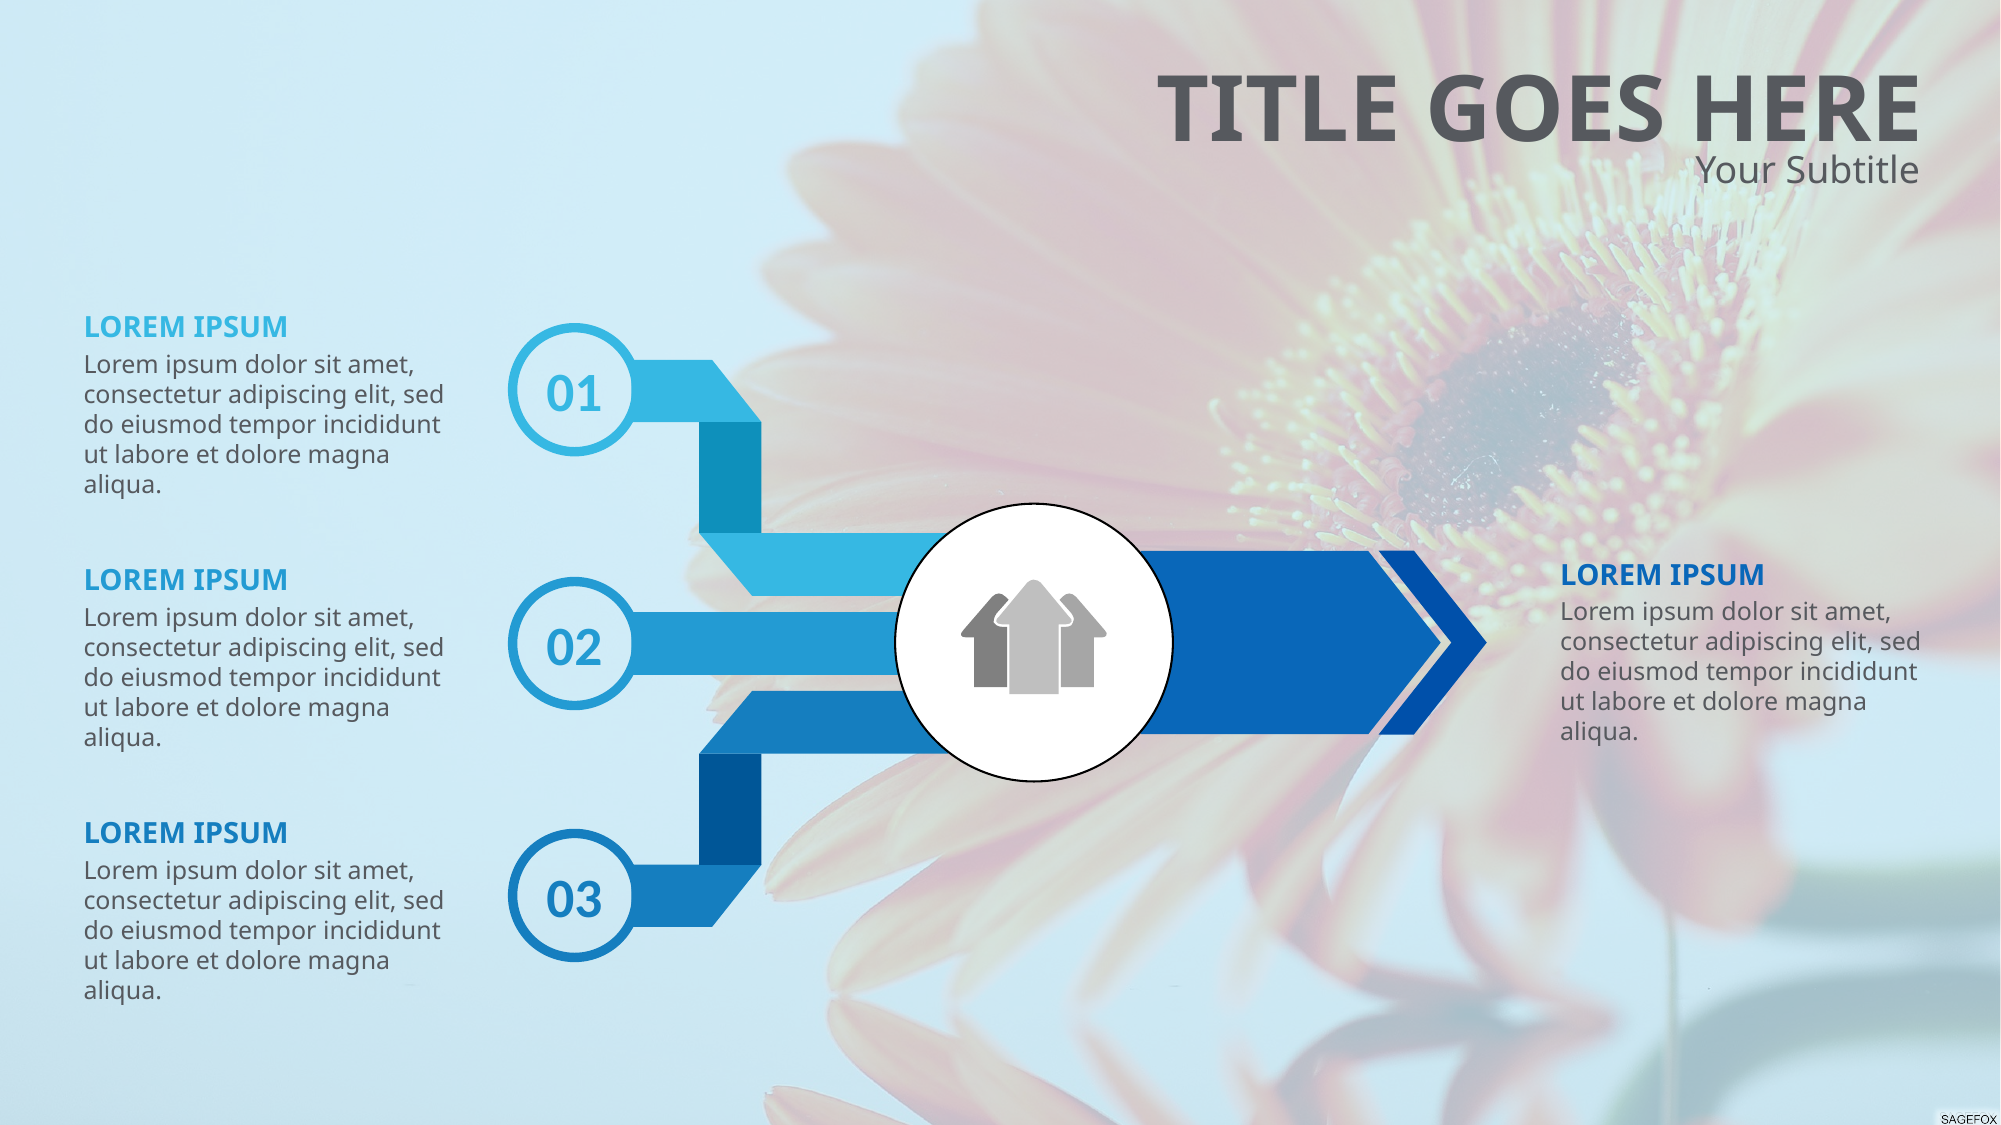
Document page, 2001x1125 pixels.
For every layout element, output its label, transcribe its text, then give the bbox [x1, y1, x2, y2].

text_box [1140, 550, 1487, 735]
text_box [958, 579, 1109, 695]
text_box LOREM IPSUM Lorem ipsum dolor sit amet, consectetur adipiscing elit, sed do eiusmod tempor incididunt ut labore et dolore magna aliqua. [68, 554, 469, 759]
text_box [631, 359, 949, 597]
text_box 03 [512, 833, 631, 958]
text_box 02 [512, 581, 637, 706]
text_box LOREM IPSUM Lorem ipsum dolor sit amet, consectetur adipiscing elit, sed do eiusmod tempor incididunt ut labore et dolore magna aliqua. [68, 300, 469, 506]
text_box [631, 690, 949, 927]
text_box LOREM IPSUM Lorem ipsum dolor sit amet, consectetur adipiscing elit, sed do eiusmod tempor incididunt ut labore et dolore magna aliqua. [1545, 548, 1945, 753]
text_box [1035, 42, 1939, 199]
text_box LOREM IPSUM Lorem ipsum dolor sit amet, consectetur adipiscing elit, sed do eiusmod tempor incididunt ut labore et dolore magna aliqua. [68, 807, 469, 1012]
text_box [894, 502, 1140, 783]
picture [1938, 1114, 1999, 1125]
text_box [631, 612, 897, 675]
text_box 01 [512, 327, 631, 452]
